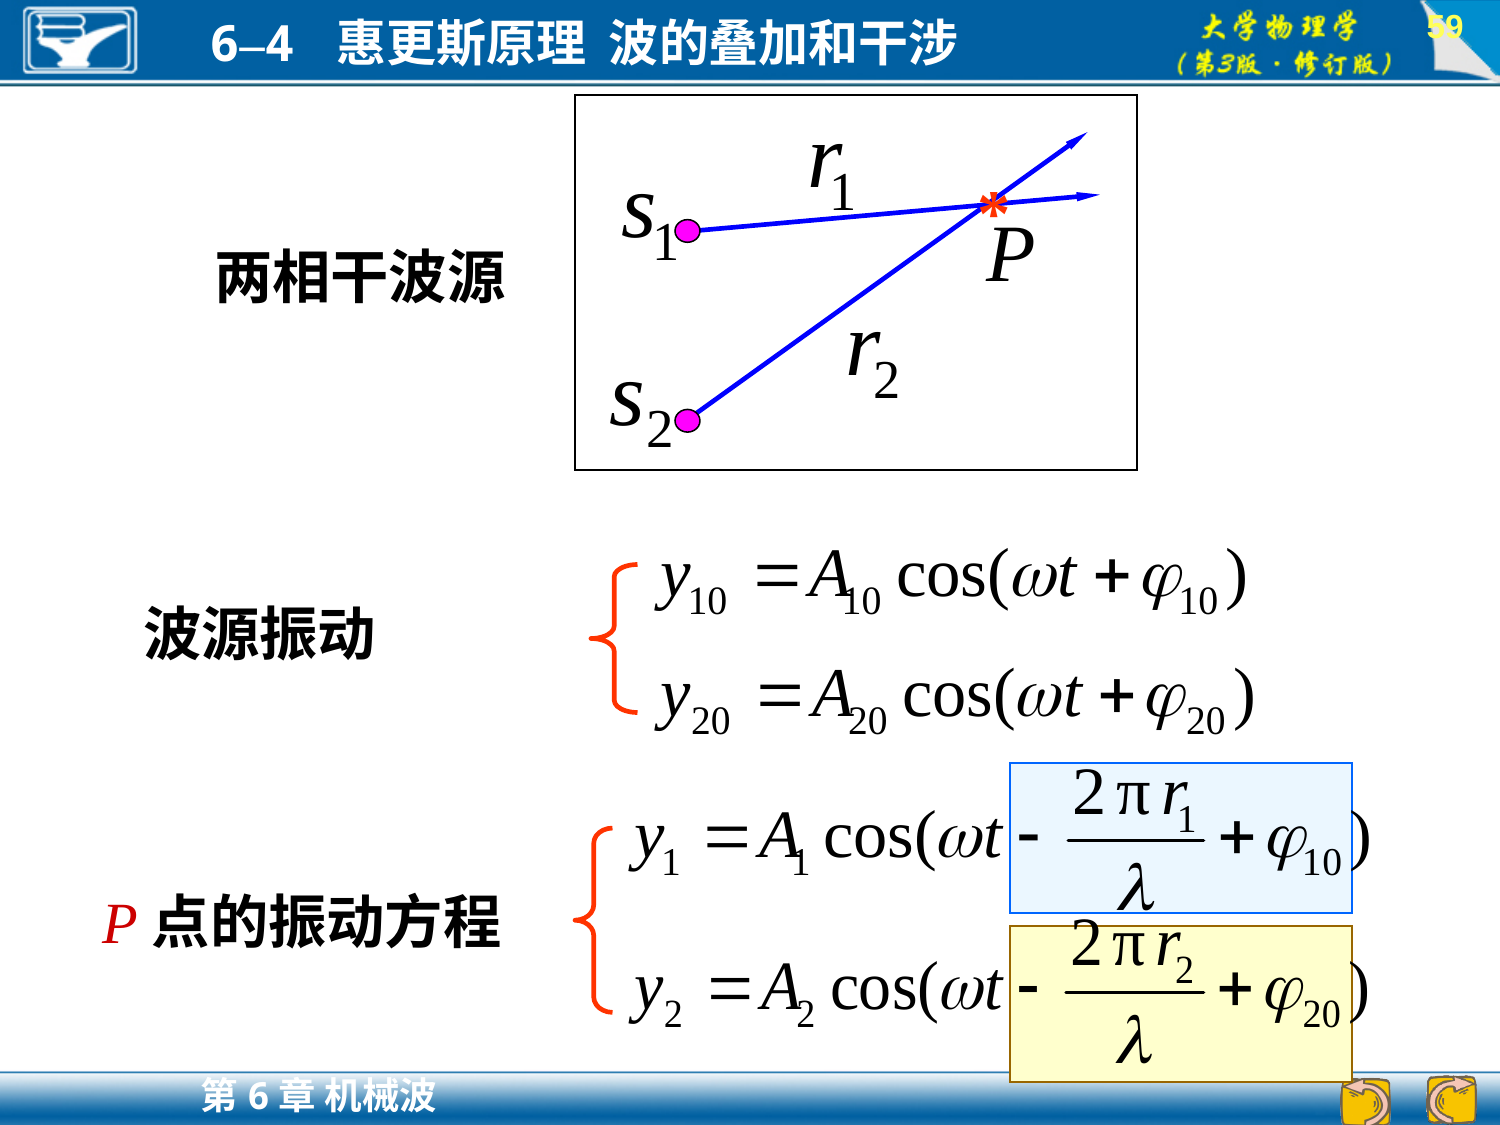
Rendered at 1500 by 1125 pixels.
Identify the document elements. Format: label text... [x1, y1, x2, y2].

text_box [87, 749, 1382, 1079]
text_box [574, 94, 1138, 470]
text_box 两相干波源 [199, 232, 569, 318]
picture [0, 0, 1500, 1125]
footer 59 [1411, 0, 1500, 69]
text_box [128, 526, 1270, 748]
